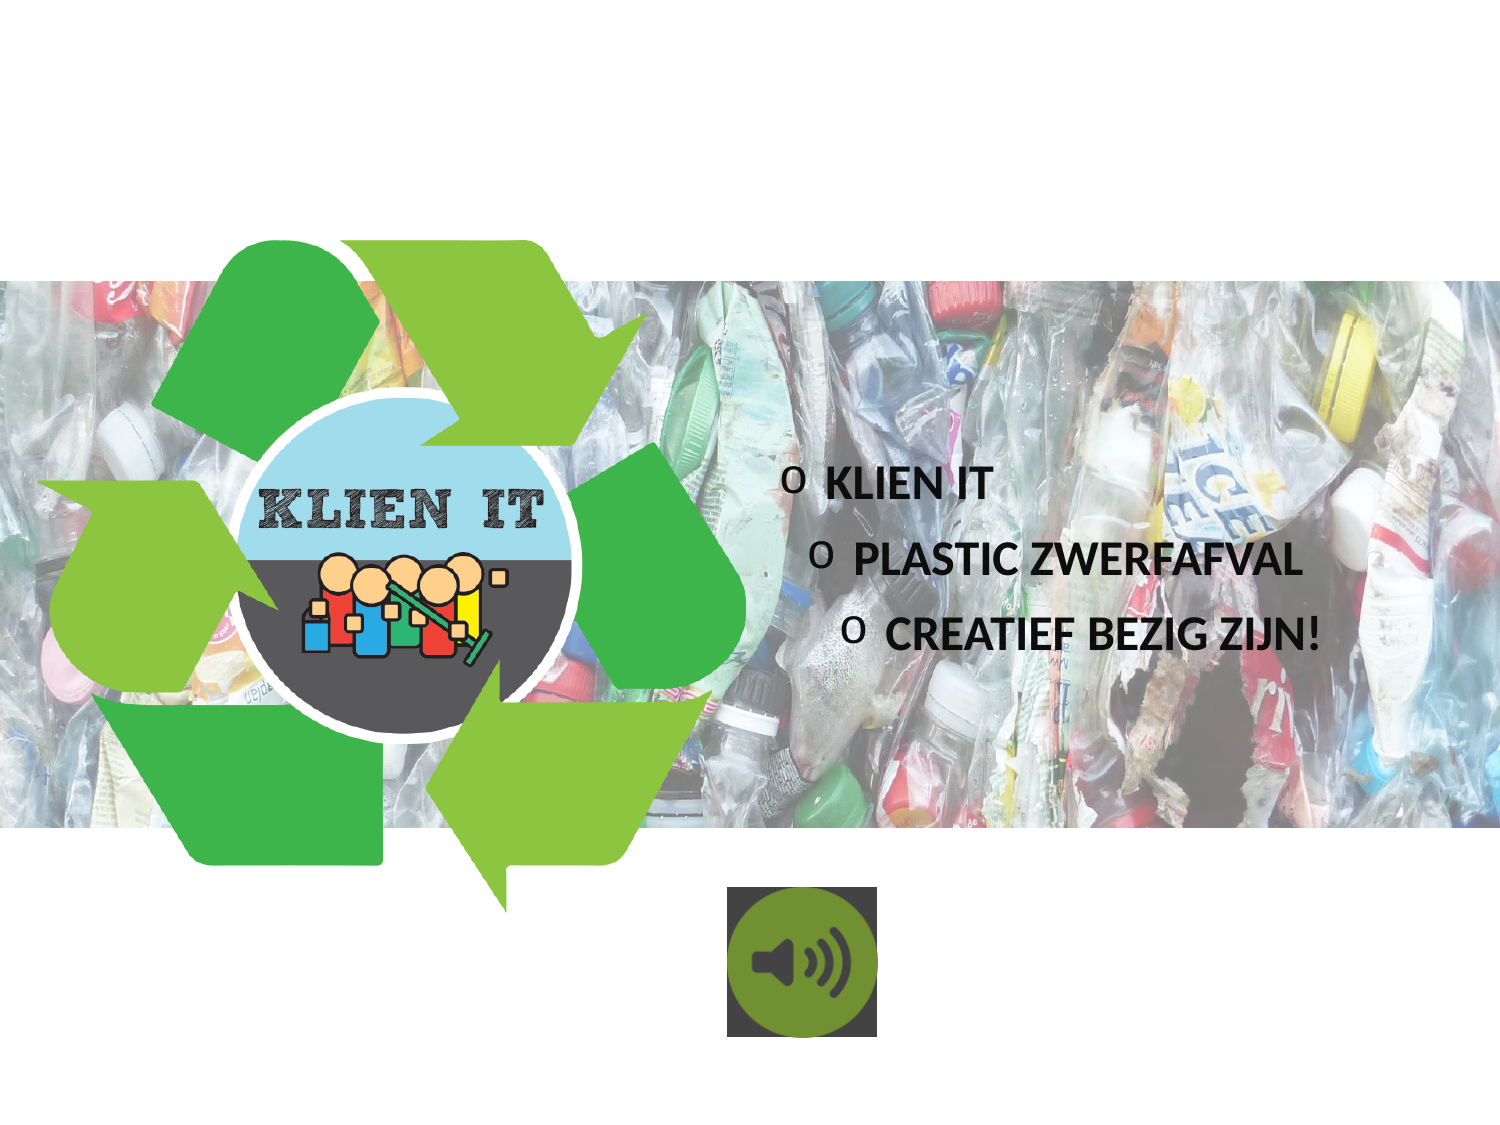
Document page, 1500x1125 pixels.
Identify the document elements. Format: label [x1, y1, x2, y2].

picture [0, 240, 1500, 1039]
